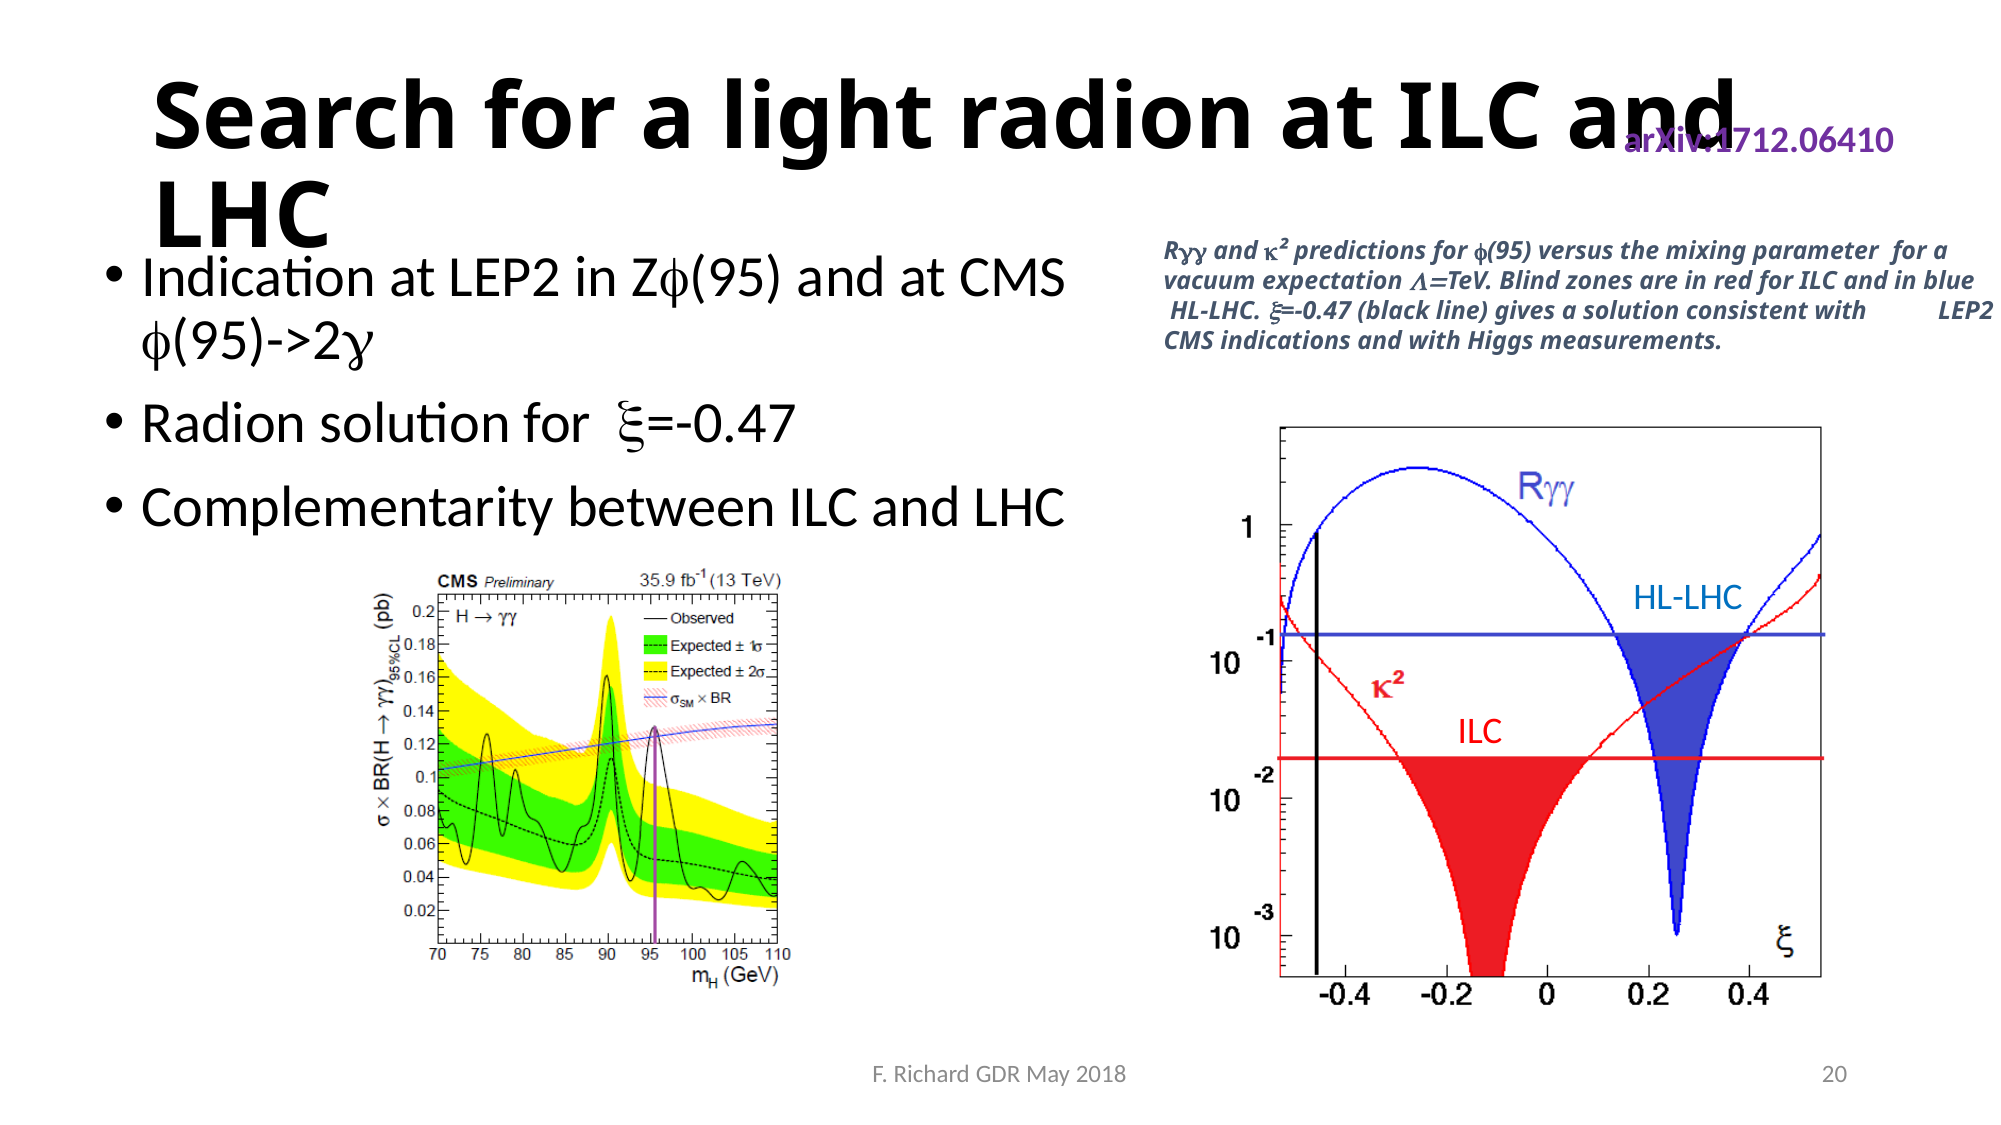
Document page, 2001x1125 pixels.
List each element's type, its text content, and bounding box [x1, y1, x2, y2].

slide_number 20 [1412, 1042, 1863, 1103]
text_box Rgg and k² predictions for f(95) versus the mixing parameter for a vacuum expectation L=TeV. Blind zones are in red for ILC and in blue for HL‐LHC. x=‐0.47 (black line) gives a solution consistent with LEP2 and CMS indications and with Higgs measurements. [1148, 227, 2000, 362]
picture [359, 564, 813, 998]
footer F. Richard GDR May 2018 [662, 1042, 1338, 1103]
title Search for a light radion at ILC and LHC [137, 59, 1863, 278]
text_box arXiv:1712.06410 [1608, 107, 1910, 168]
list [1197, 408, 1847, 1029]
list Indication at LEP2 in Zf(95) and at CMS f(95)->2g Radion solution for x=-0.47 Complementarity between ILC and LHC [89, 238, 1126, 953]
